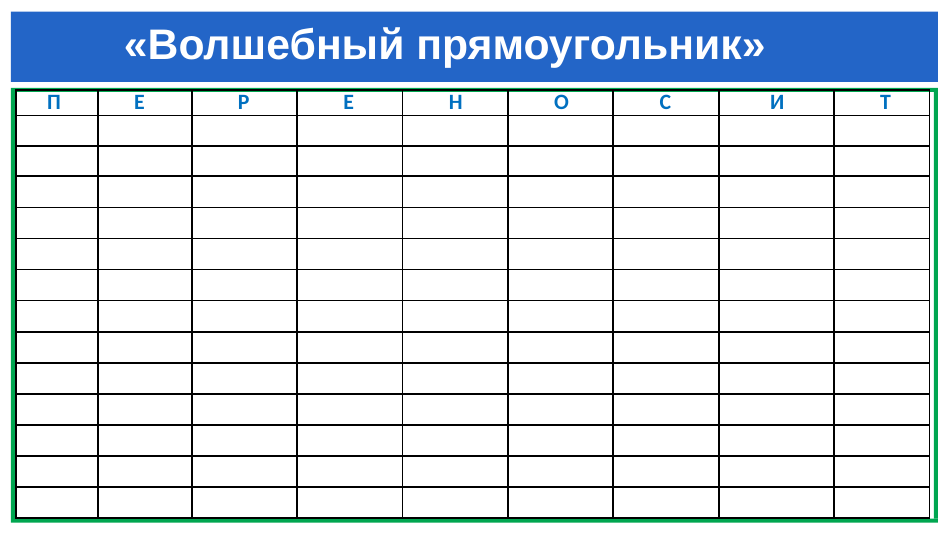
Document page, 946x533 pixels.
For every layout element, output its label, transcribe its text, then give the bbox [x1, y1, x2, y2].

table_cell [835, 208, 929, 238]
table_cell [193, 208, 296, 238]
table_cell [298, 177, 402, 207]
table_cell [193, 488, 296, 517]
table_cell [17, 457, 97, 486]
table_cell [17, 116, 97, 145]
table_cell [614, 364, 718, 393]
table_cell [509, 116, 612, 145]
table_cell [298, 116, 402, 145]
table_cell [193, 270, 296, 300]
table_cell [99, 364, 191, 393]
table_cell [17, 426, 97, 455]
table_cell [614, 116, 718, 145]
table_cell [835, 177, 929, 207]
table_cell [509, 239, 612, 269]
table_cell [193, 426, 296, 455]
table_cell [298, 208, 402, 238]
table_cell [509, 395, 612, 424]
table_cell [720, 426, 833, 455]
table_cell [403, 301, 507, 331]
table_cell [720, 239, 833, 269]
table_cell [835, 333, 929, 362]
table_cell [99, 426, 191, 455]
table_cell [614, 301, 718, 331]
table_cell [17, 301, 97, 331]
table_cell [614, 426, 718, 455]
table_cell [614, 208, 718, 238]
table_header О [509, 91, 612, 115]
table_cell [17, 395, 97, 424]
table_cell [509, 333, 612, 362]
table_cell [835, 116, 929, 145]
table_cell [193, 457, 296, 486]
table_cell [403, 116, 507, 145]
table_cell [193, 333, 296, 362]
table_cell [835, 364, 929, 393]
table_header Е [298, 91, 402, 115]
table_cell [403, 147, 507, 175]
table_cell [403, 270, 507, 300]
table_cell [614, 239, 718, 269]
table_cell [720, 208, 833, 238]
table_cell [614, 488, 718, 517]
table_header П [17, 91, 97, 115]
table_cell [509, 364, 612, 393]
table_cell [835, 457, 929, 486]
table_cell [193, 364, 296, 393]
table_cell [298, 364, 402, 393]
table_cell [298, 488, 402, 517]
table_cell [403, 333, 507, 362]
table_cell [17, 364, 97, 393]
table_header И [720, 91, 833, 115]
table_cell [509, 208, 612, 238]
table_cell [509, 147, 612, 175]
table_cell [99, 488, 191, 517]
table_cell [298, 270, 402, 300]
table_cell [17, 239, 97, 269]
table_cell [835, 270, 929, 300]
table_cell [835, 426, 929, 455]
table_cell [614, 333, 718, 362]
table_cell [99, 177, 191, 207]
table_cell [193, 395, 296, 424]
table_header С [614, 91, 718, 115]
table_cell [403, 426, 507, 455]
table_cell [17, 270, 97, 300]
table_cell [720, 147, 833, 175]
table_cell [614, 270, 718, 300]
table_cell [193, 177, 296, 207]
table_cell [720, 116, 833, 145]
table_cell [99, 239, 191, 269]
table_cell [720, 301, 833, 331]
table_cell [298, 239, 402, 269]
table_cell [193, 301, 296, 331]
table_cell [298, 457, 402, 486]
table_cell [614, 457, 718, 486]
table_cell [99, 270, 191, 300]
table_cell [614, 177, 718, 207]
table_cell [17, 333, 97, 362]
table_cell [17, 488, 97, 517]
table_cell [720, 177, 833, 207]
table_cell [298, 395, 402, 424]
table_cell [509, 488, 612, 517]
table_cell [720, 457, 833, 486]
table_cell [298, 147, 402, 175]
table_cell [298, 426, 402, 455]
table_header Р [193, 91, 296, 115]
table_cell [720, 270, 833, 300]
table_cell [17, 147, 97, 175]
table_cell [614, 395, 718, 424]
title «Волшебный прямоугольник» [15, 16, 930, 69]
table_cell [403, 488, 507, 517]
table_cell [193, 239, 296, 269]
table_cell [193, 147, 296, 175]
table_cell [509, 457, 612, 486]
table_cell [509, 270, 612, 300]
table_cell [403, 364, 507, 393]
table_cell [835, 488, 929, 517]
table_cell [99, 457, 191, 486]
table_cell [403, 395, 507, 424]
table_cell [835, 147, 929, 175]
table_header Е [99, 91, 191, 115]
table_cell [298, 333, 402, 362]
table_cell [403, 177, 507, 207]
table_cell [99, 208, 191, 238]
table_header Т [835, 91, 929, 115]
table_cell [99, 116, 191, 145]
table_cell [403, 457, 507, 486]
table_cell [509, 301, 612, 331]
table_cell [509, 426, 612, 455]
table_cell [403, 208, 507, 238]
table_cell [403, 239, 507, 269]
table_cell [99, 333, 191, 362]
table_cell [99, 395, 191, 424]
table_cell [835, 395, 929, 424]
table_cell [835, 301, 929, 331]
table_cell [17, 177, 97, 207]
table_cell [193, 116, 296, 145]
table_cell [720, 333, 833, 362]
table_cell [720, 364, 833, 393]
table_cell [99, 301, 191, 331]
table_cell [720, 395, 833, 424]
table_cell [835, 239, 929, 269]
table_header Н [403, 91, 507, 115]
table_cell [99, 147, 191, 175]
table_cell [614, 147, 718, 175]
table_cell [298, 301, 402, 331]
table_cell [509, 177, 612, 207]
table_cell [17, 208, 97, 238]
table_cell [720, 488, 833, 517]
